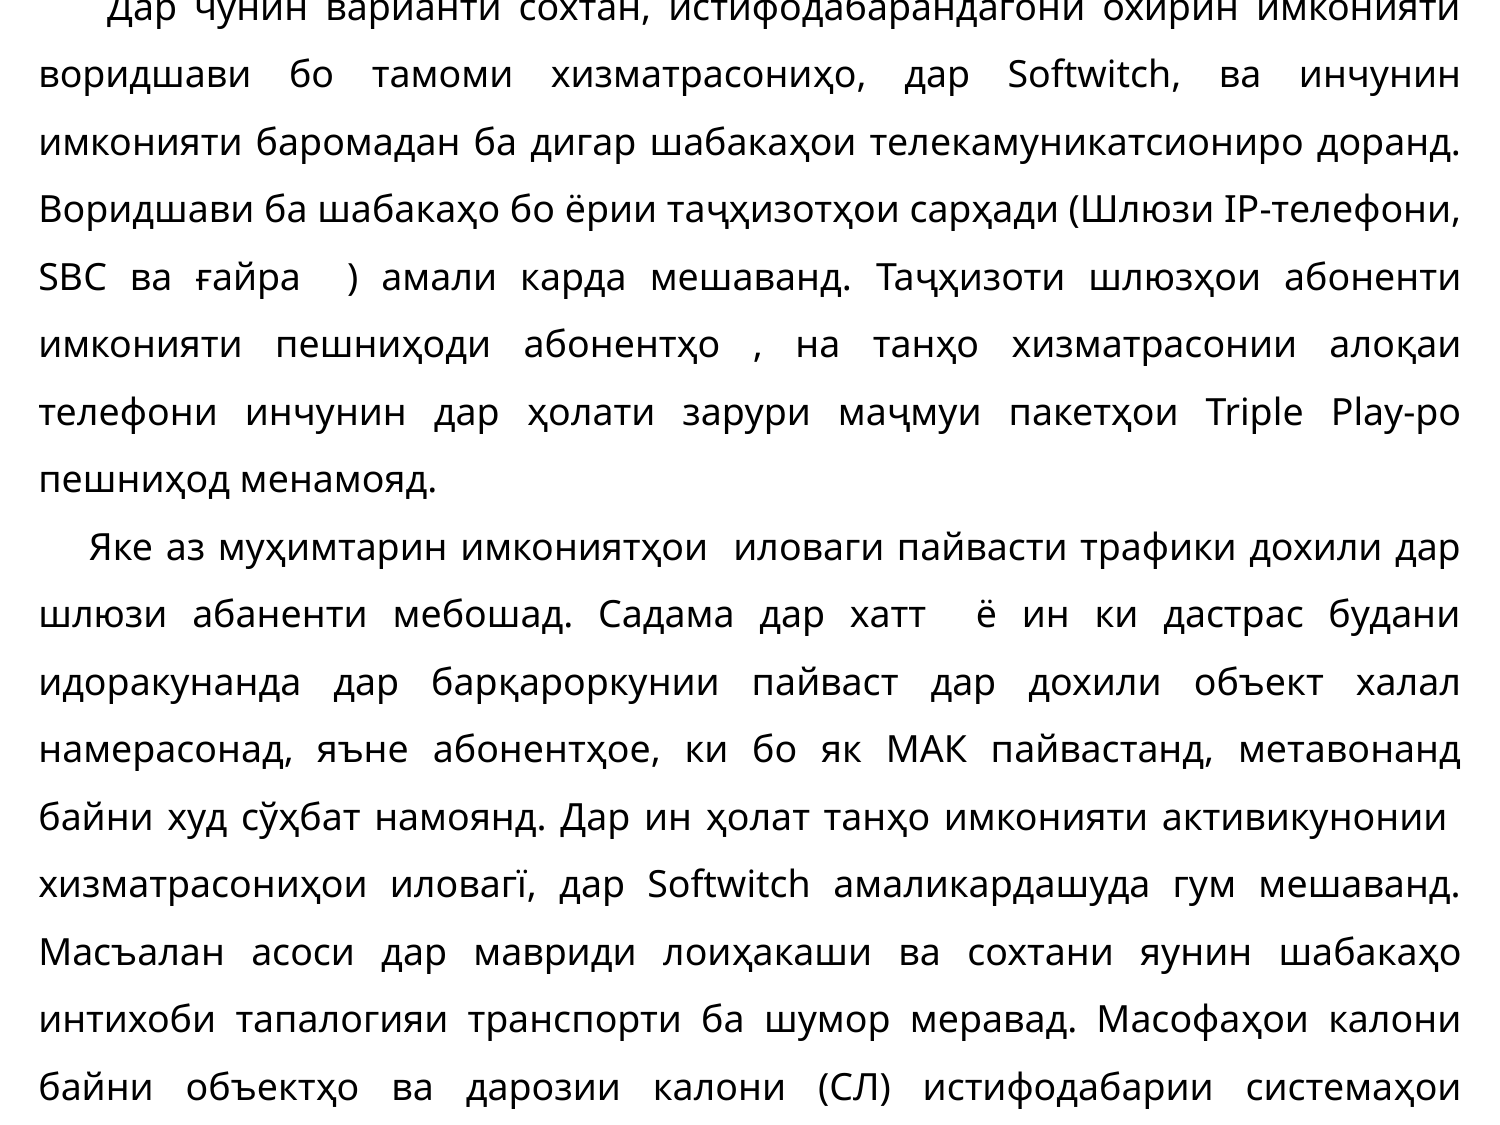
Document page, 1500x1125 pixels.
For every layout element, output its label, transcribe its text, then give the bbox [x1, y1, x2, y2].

text_box Дар чунин варианти сохтан, истифодабарандагони охирин имконияти воридшави бо тамоми хизматрасониҳо, дар Softwitch, ва инчунин имконияти баромадан ба дигар шабакаҳои телекамуникатсиониро доранд. Воридшави ба шабакаҳо бо ёрии таҷҳизотҳои сарҳади (Шлюзи IP-телефони, SBC ва ғайра ) амали карда мешаванд. Таҷҳизоти шлюзҳои абоненти имконияти пешниҳоди абонентҳо , на танҳо хизматрасонии алоқаи телефони инчунин дар ҳолати зарури маҷмуи пакетҳои Triple Play-ро пешниҳод менамояд. Яке аз муҳимтарин имкониятҳои иловаги пайвасти трафики дохили дар шлюзи абаненти мебошад. Садама дар хатт ё ин ки дастрас будани идоракунанда дар барқароркунии пайваст дар дохили объект халал намерасонад, яъне абонентҳое, ки бо як МАК пайвастанд, метавонанд байни худ сўҳбат намоянд. Дар ин ҳолат танҳо имконияти активикунонии хизматрасониҳои иловагї, дар Softwitch амаликардашуда гум мешаванд. Масъалан асоси дар мавриди лоиҳакаши ва сохтани яунин шабакаҳо интихоби тапалогияи транспорти ба шумор меравад. Масофаҳои калони байни объектҳо ва дарозии калони (СЛ) истифодабарии системаҳои махсусгардонидашударо барои интиқоли трафика талаб менамояд. [23, 0, 1477, 1125]
